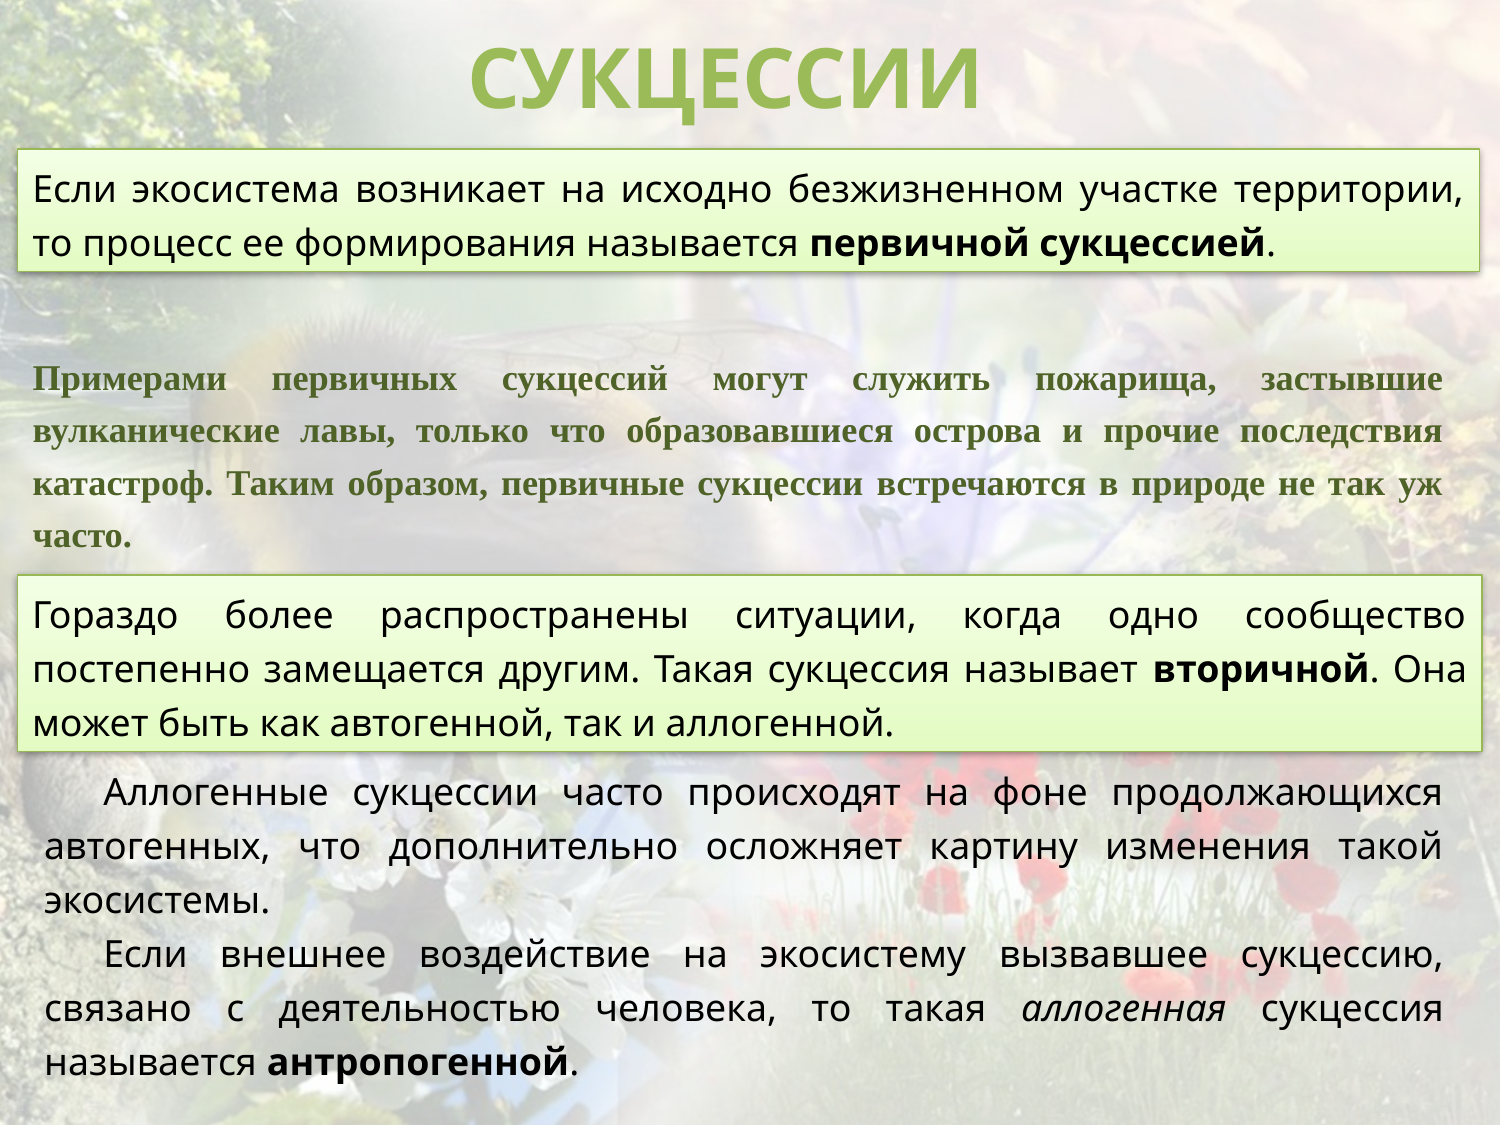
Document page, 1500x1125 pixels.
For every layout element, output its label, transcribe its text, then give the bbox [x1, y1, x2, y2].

text_box Если экосистема возникает на исходно безжизненном участке территории, то процесс ее формирования называется первичной сукцессией. [17, 148, 1480, 272]
list Примерами первичных сукцессий могут служить пожарища, застывшие вулканические лавы, только что образовавшиеся острова и прочие последствия катастроф. Таким образом, первичные сукцессии встречаются в природе не так уж часто. [17, 338, 1459, 563]
text_box Гораздо более распространены ситуации, когда одно сообщество постепенно замещается другим. Такая сукцессия называет вторичной. Она может быть как автогенной, так и аллогенной. [17, 574, 1483, 752]
text_box СУКЦЕССИИ [324, 30, 1127, 120]
text_box Аллогенные сукцессии часто происходят на фоне продолжающихся автогенных, что дополнительно осложняет картину изменения такой экосистемы. Если внешнее воздействие на экосистему вызвавшее сукцессию, связано с деятельностью человека, то такая аллогенная сукцессия называется антропогенной. [29, 759, 1459, 1106]
